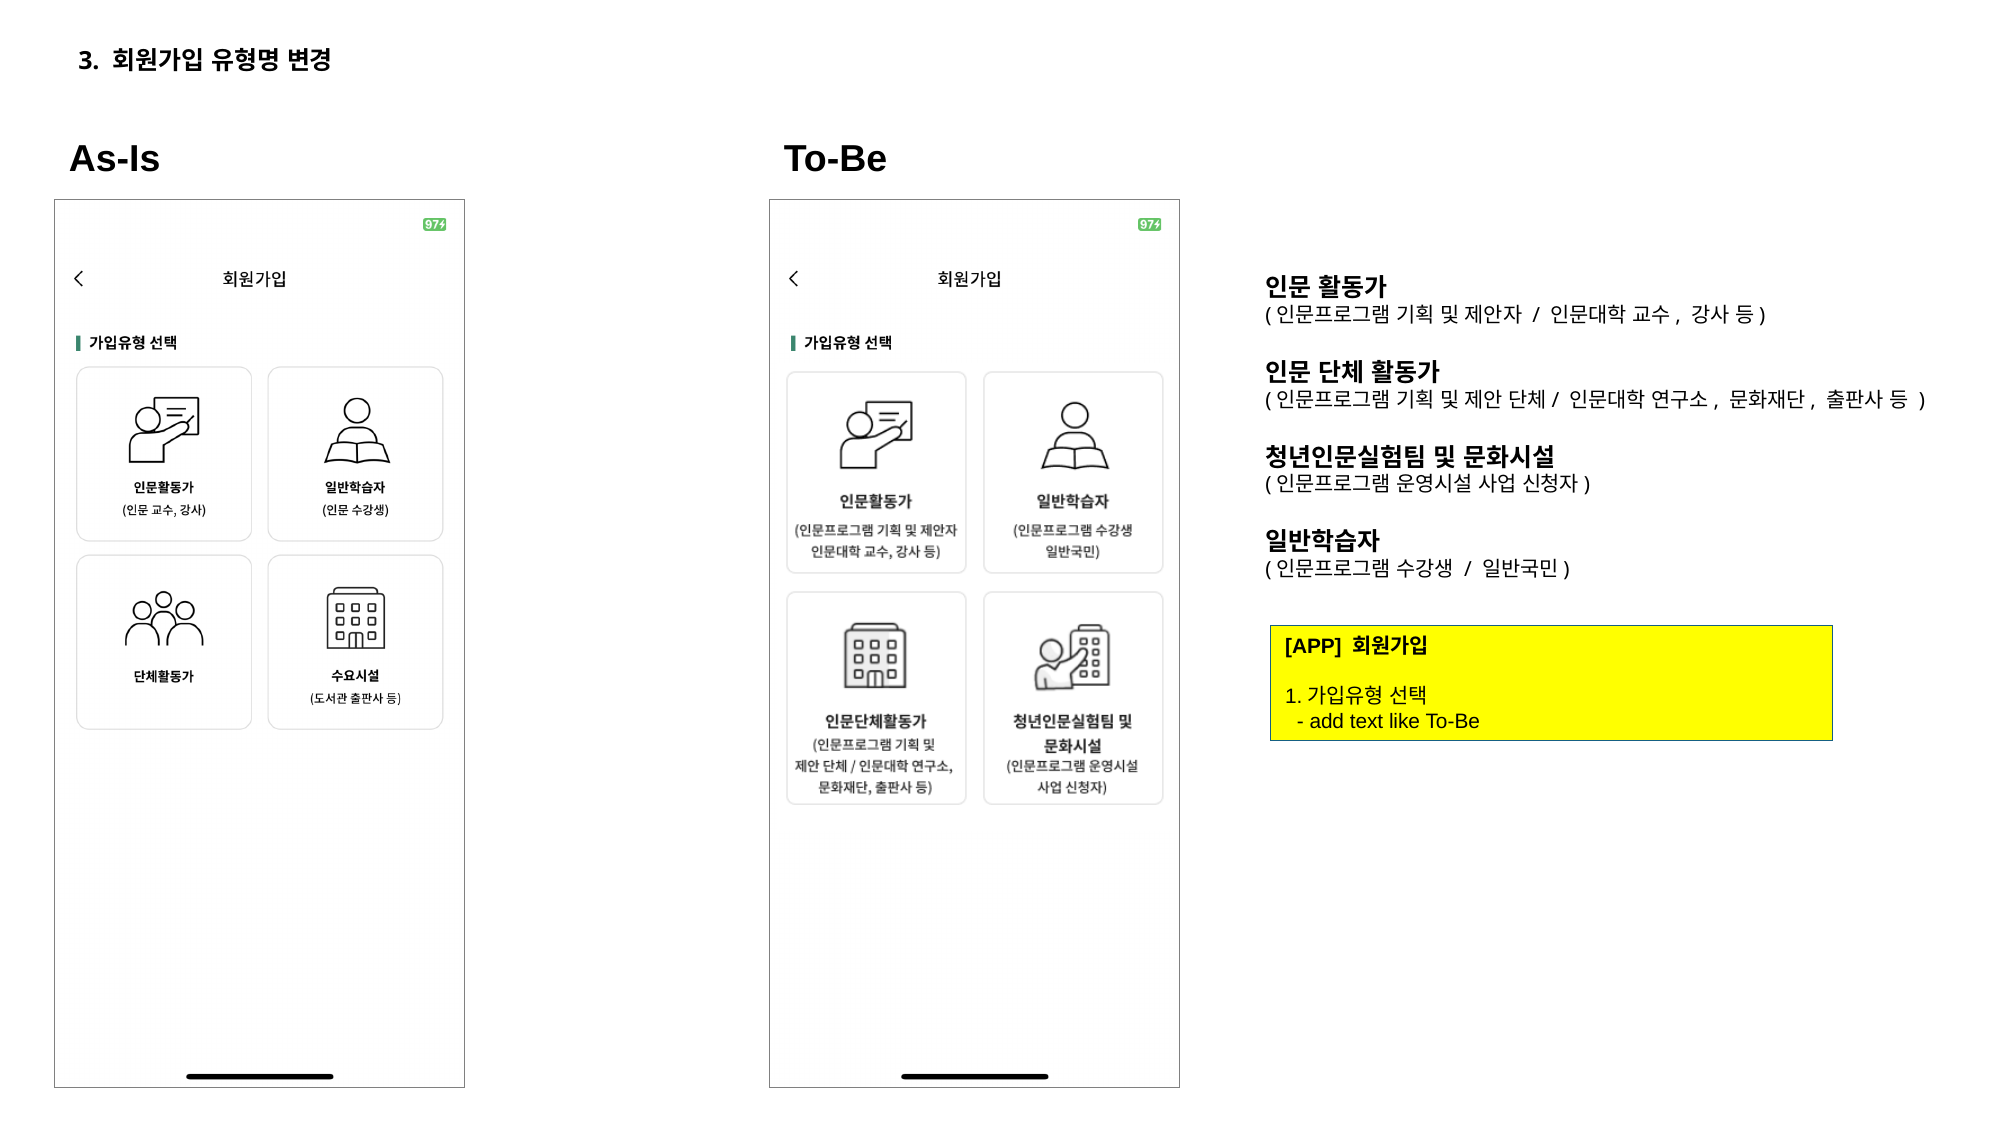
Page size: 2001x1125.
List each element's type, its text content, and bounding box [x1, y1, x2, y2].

text_box 인문 활동가 (인문프로그램 기획 및 제안자 / 인문대학 교수, 강사 등) 인문 단체 활동가 (인문프로그램 기획 및 제안 단체/ 인문대학 연구소, 문화재단, 출판사 등 ) 청년인문실험팀 및 문화시설 (인문프로그램 운영시설 사업 신청자) 일반학습자 (인문프로그램 수강생 / 일반국민) [1250, 263, 1975, 589]
text_box 3. 회원가입 유형명 변경 [63, 37, 349, 82]
text_box As-Is [54, 103, 235, 186]
picture [768, 198, 1180, 1089]
text_box [APP] 회원가입 1.가입유형 선택 - add text like To-Be [1270, 625, 1833, 741]
text_box To-Be [769, 103, 950, 186]
picture [53, 198, 465, 1089]
